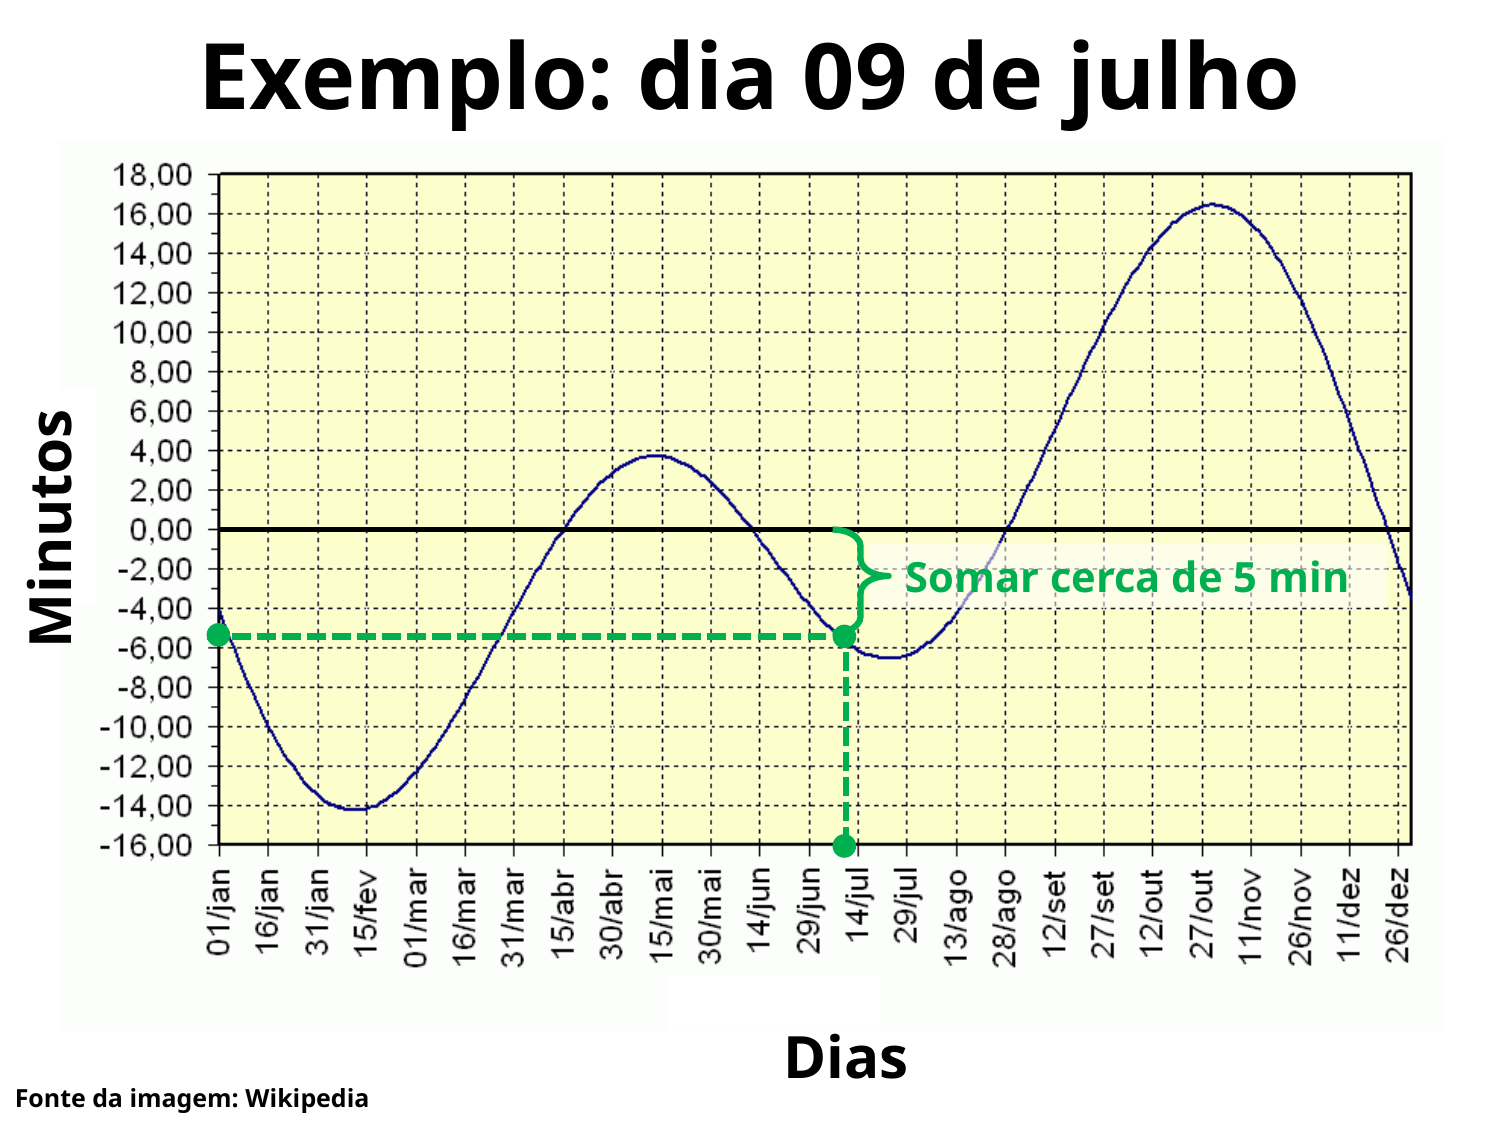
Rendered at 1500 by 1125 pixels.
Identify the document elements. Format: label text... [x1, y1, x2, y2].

title Exemplo: dia 09 de julho [112, 5, 1388, 139]
text_box Minutos [5, 329, 53, 728]
text_box Fonte da imagem: Wikipedia [0, 1075, 1500, 1121]
text_box Dias [647, 1041, 1046, 1098]
picture [58, 140, 1442, 1032]
